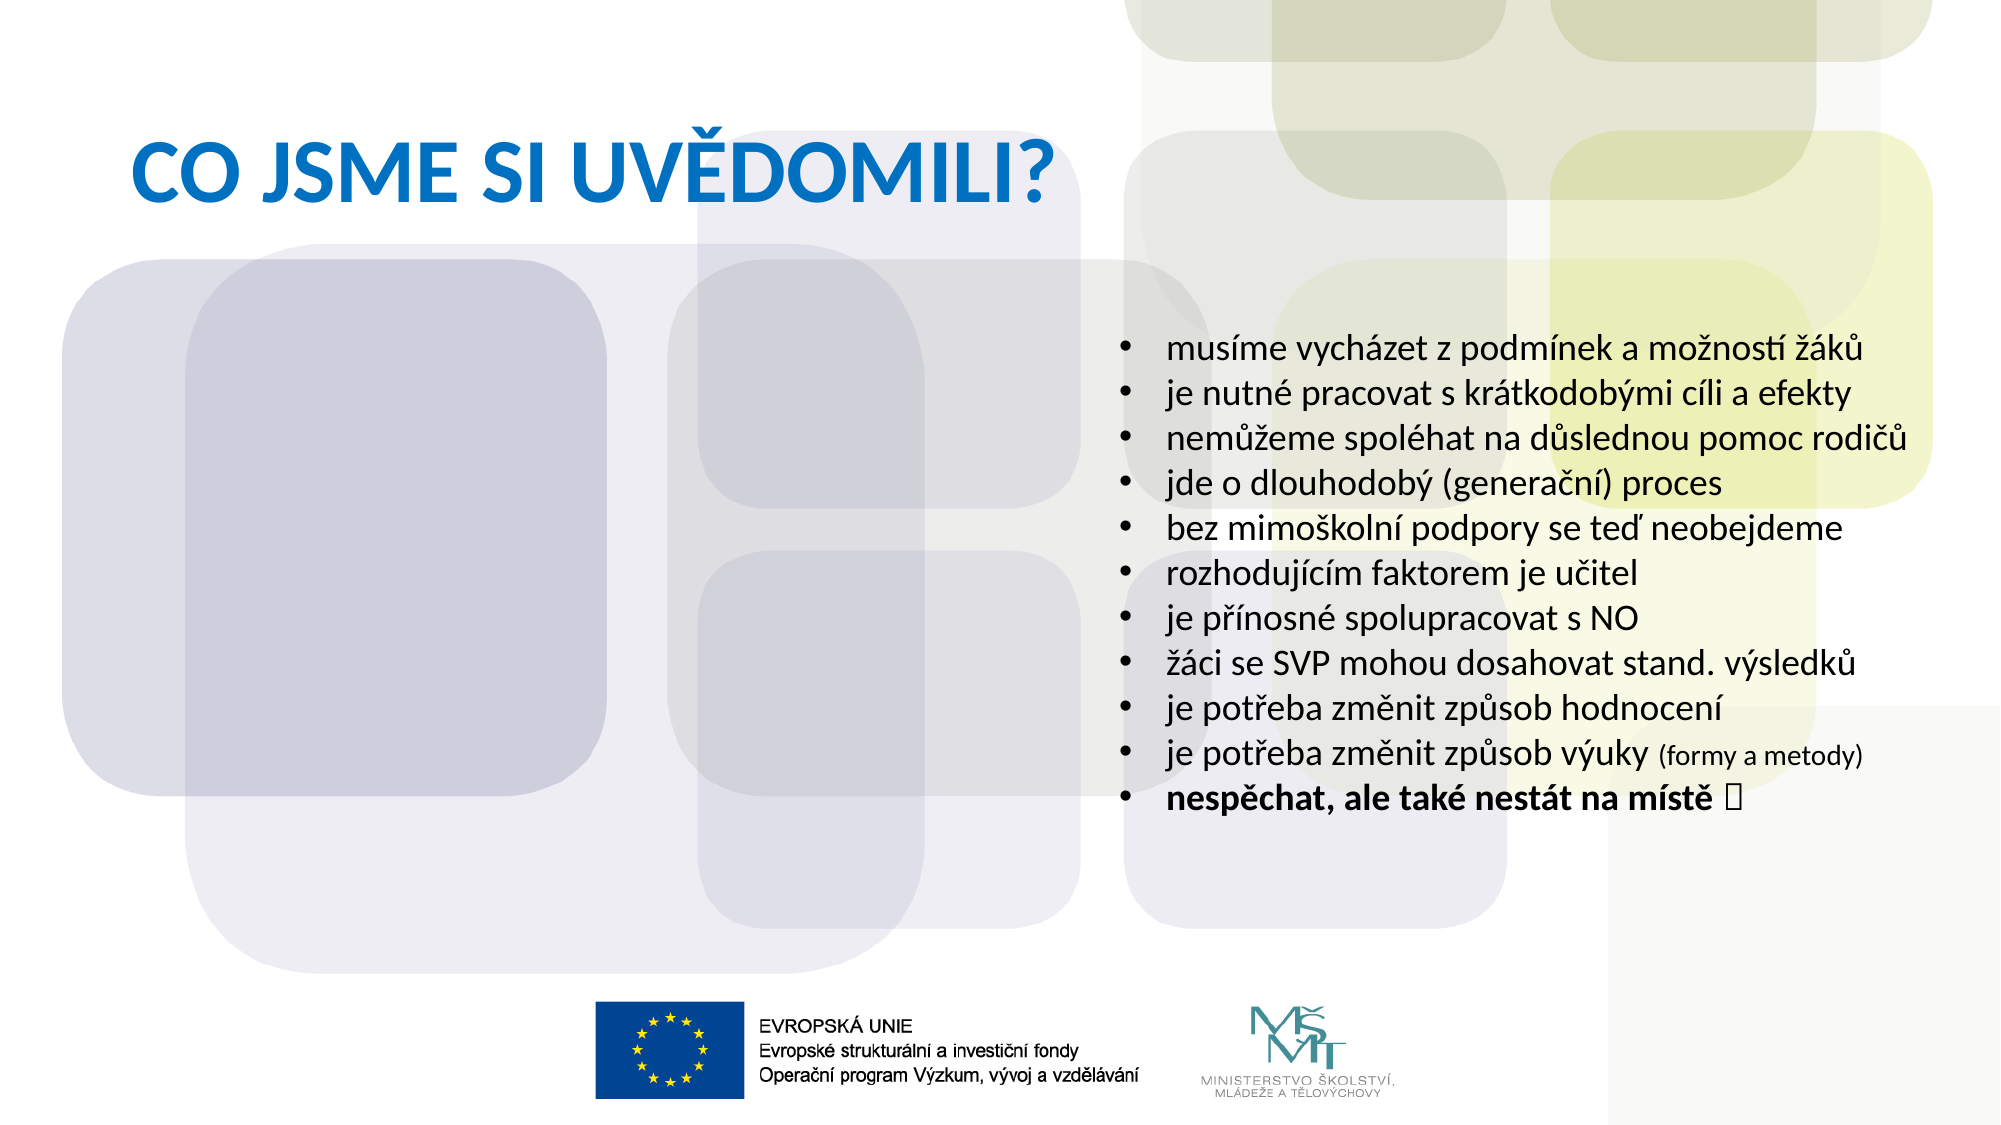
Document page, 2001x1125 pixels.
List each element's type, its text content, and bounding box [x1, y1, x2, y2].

picture [0, 0, 2001, 1125]
text_box musíme vycházet z podmínek a možností žáků je nutné pracovat s krátkodobými cíli a efekty nemůžeme spoléhat na důslednou pomoc rodičů jde o dlouhodobý (generační) proces bez mimoškolní podpory se teď neobejdeme rozhodujícím faktorem je učitel je přínosné spolupracovat s NO žáci se SVP mohou dosahovat stand. výsledků je potřeba změnit způsob hodnocení je potřeba změnit způsob výuky (formy a metody) nespěchat, ale také nestát na místě  [1104, 315, 1942, 871]
text_box CO JSME SI UVĚDOMILI? [116, 103, 1796, 229]
